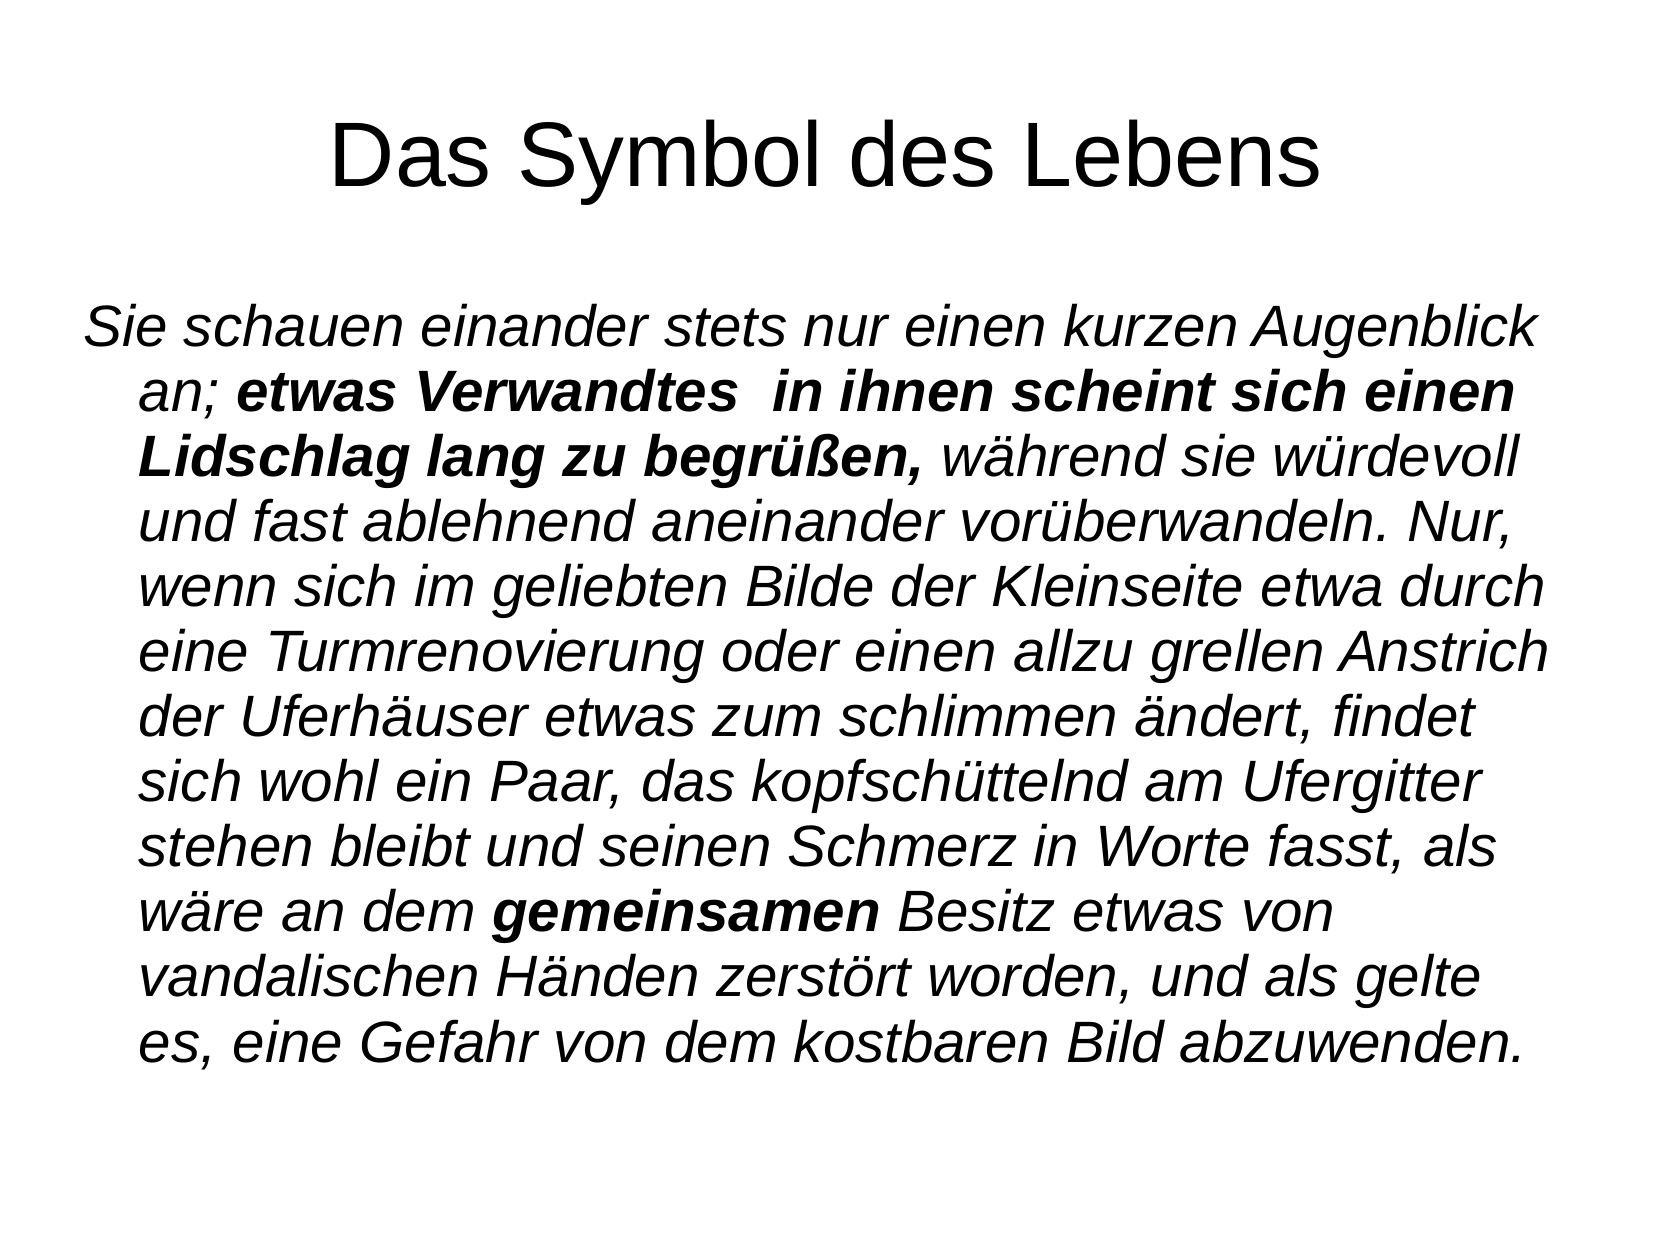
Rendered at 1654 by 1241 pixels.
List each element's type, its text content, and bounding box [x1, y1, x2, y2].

list Sie schauen einander stets nur einen kurzen Augenblick an; etwas Verwandtes in ihnen scheint sich einen Lidschlag lang zu begrüßen, während sie würdevoll und fast ablehnend aneinander vorüberwandeln. Nur, wenn sich im geliebten Bilde der Kleinseite etwa durch eine Turmrenovierung oder einen allzu grellen Anstrich der Uferhäuser etwas zum schlimmen ändert, findet sich wohl ein Paar, das kopfschüttelnd am Ufergitter stehen bleibt und seinen Schmerz in Worte fasst, als wäre an dem gemeinsamen Besitz etwas von vandalischen Händen zerstört worden, und als gelte es, eine Gefahr von dem kostbaren Bild abzuwenden. [82, 290, 1571, 1109]
title Das Symbol des Lebens [82, 49, 1571, 257]
